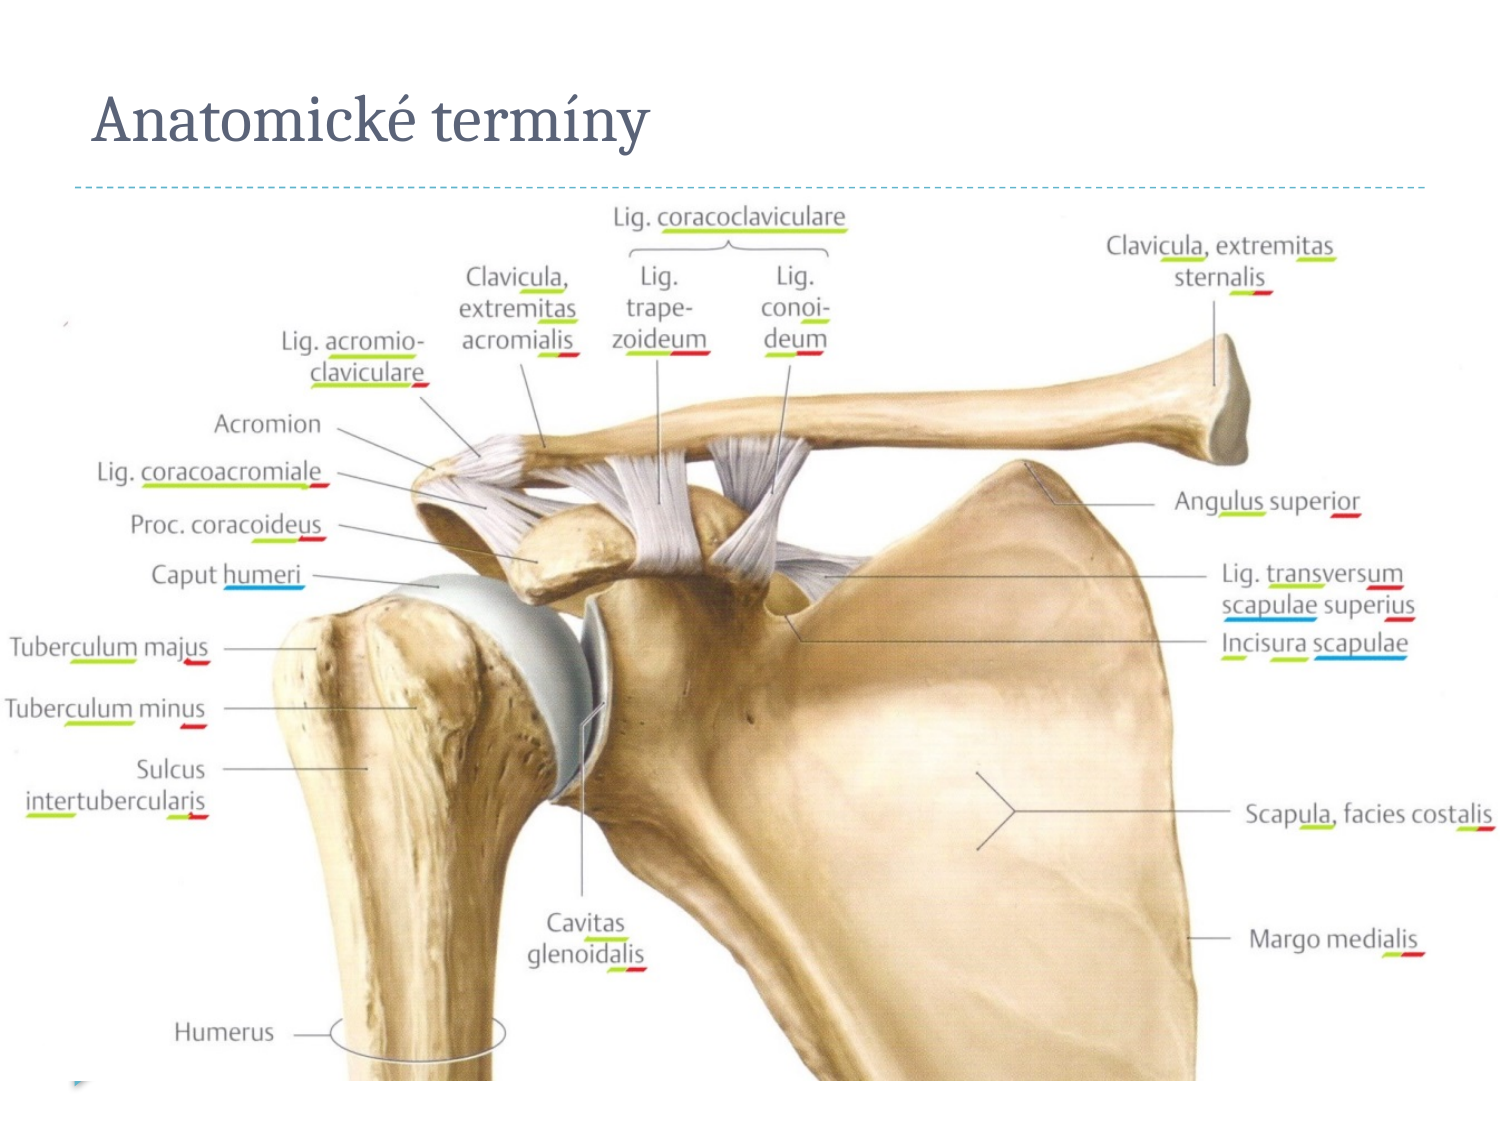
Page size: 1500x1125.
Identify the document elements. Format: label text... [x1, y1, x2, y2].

title Anatomické termíny [76, 0, 1427, 163]
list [0, 196, 1500, 1081]
